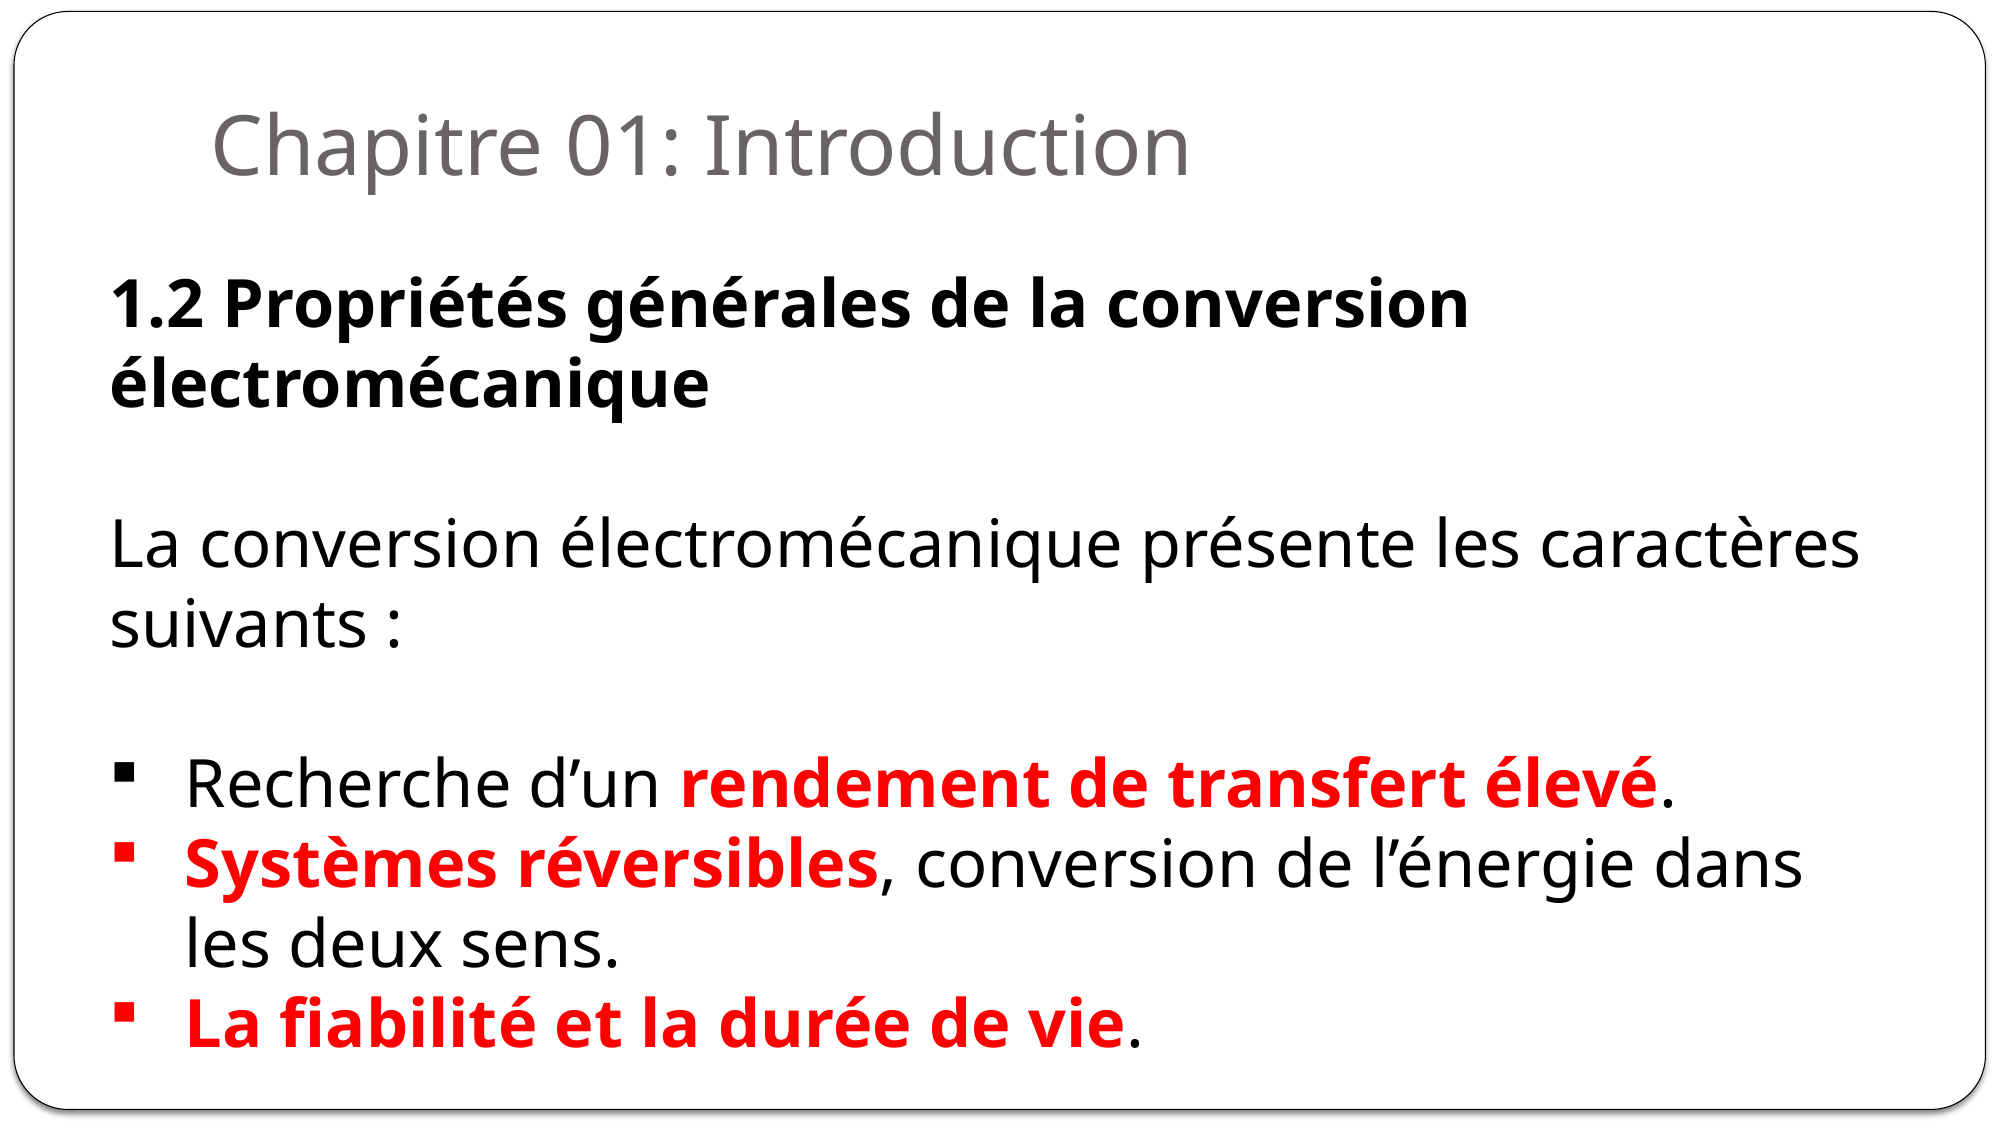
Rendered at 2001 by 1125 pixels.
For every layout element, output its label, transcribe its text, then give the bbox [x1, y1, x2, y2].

title Chapitre 01: Introduction [196, 19, 1897, 208]
text_box 1.2 Propriétés générales de la conversion électromécanique La conversion électromécanique présente les caractères suivants : Recherche d’un rendement de transfert élevé. Systèmes réversibles, conversion de l’énergie dans les deux sens. La fiabilité et la durée de vie. [94, 253, 1923, 1125]
